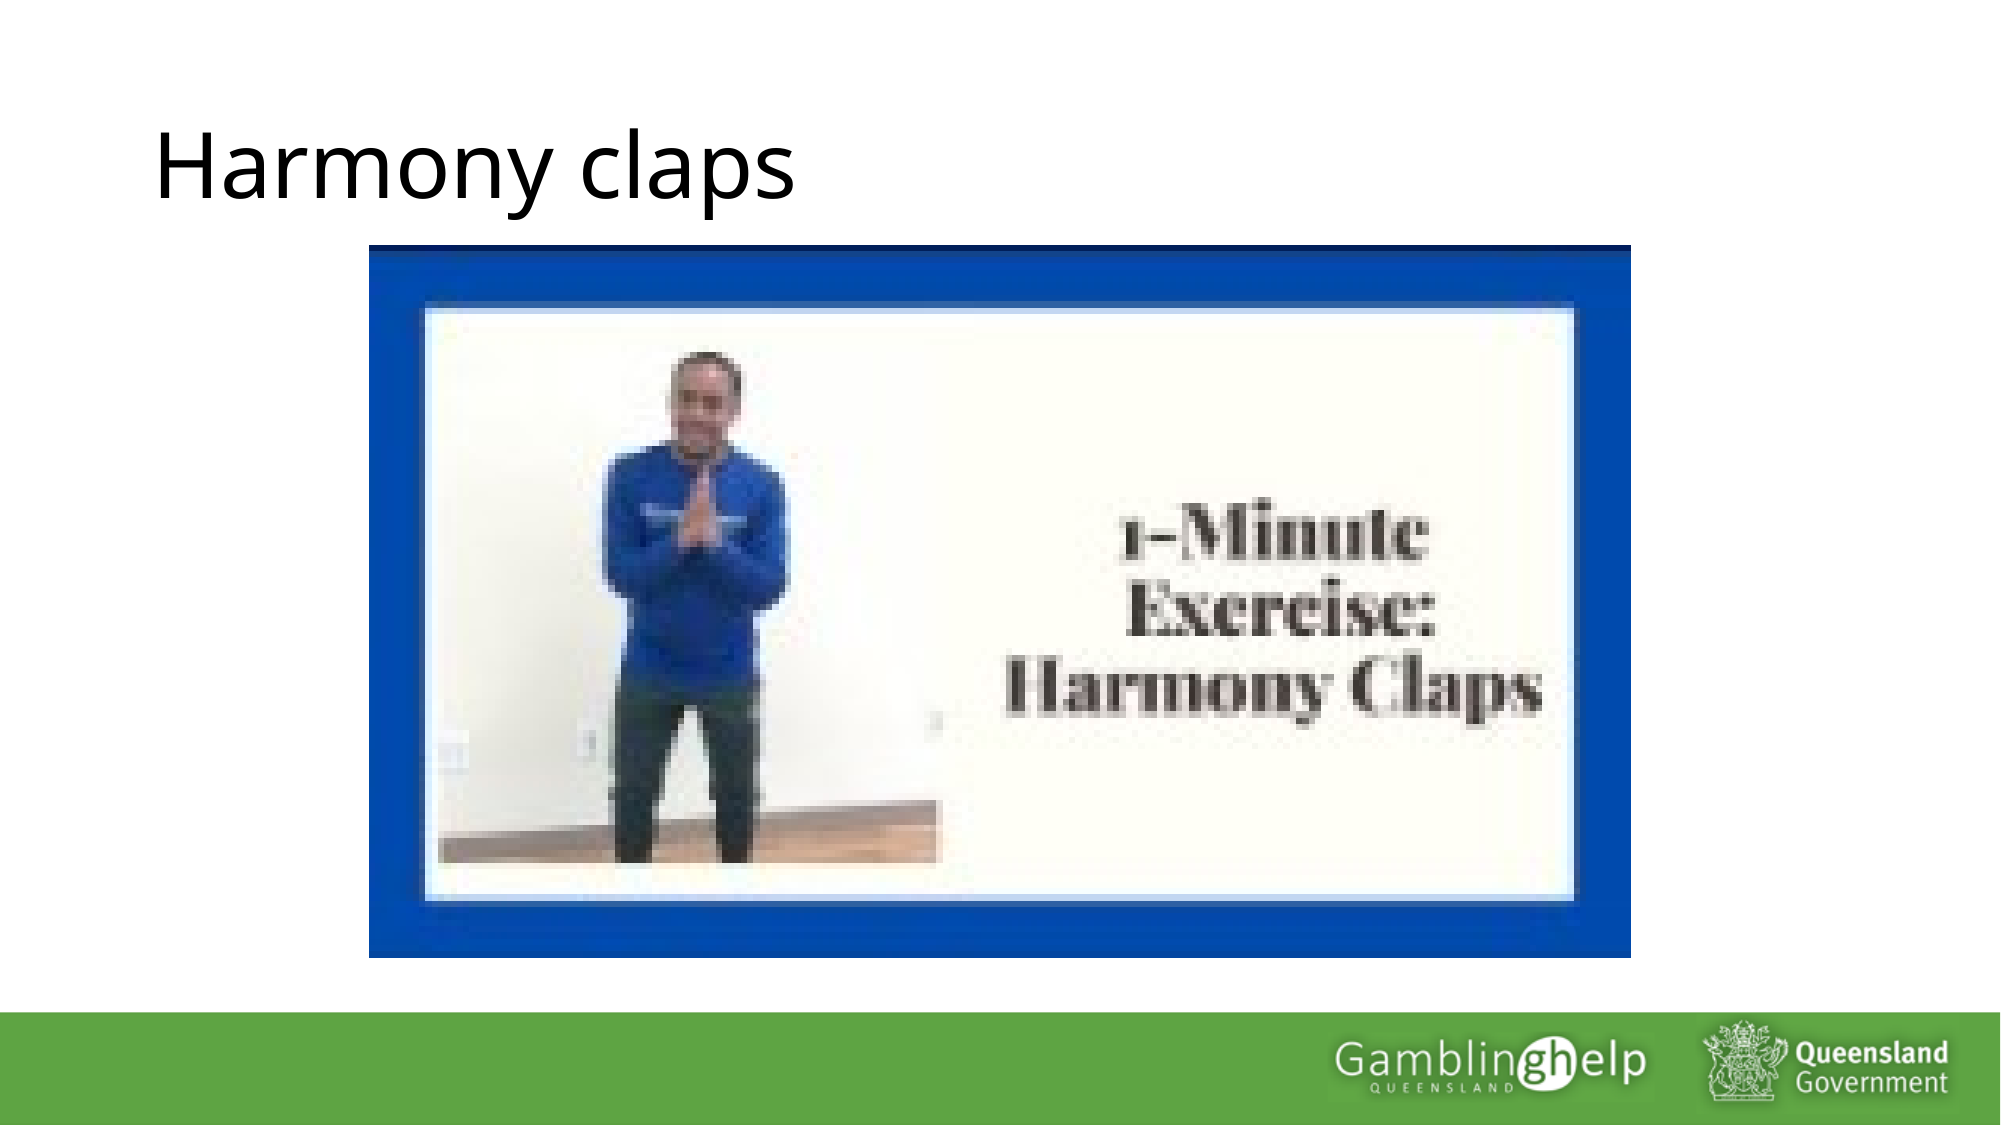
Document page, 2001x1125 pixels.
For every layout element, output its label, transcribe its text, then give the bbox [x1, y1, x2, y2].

title Harmony claps [137, 59, 1863, 278]
picture [0, 0, 2001, 1125]
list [368, 244, 1632, 959]
